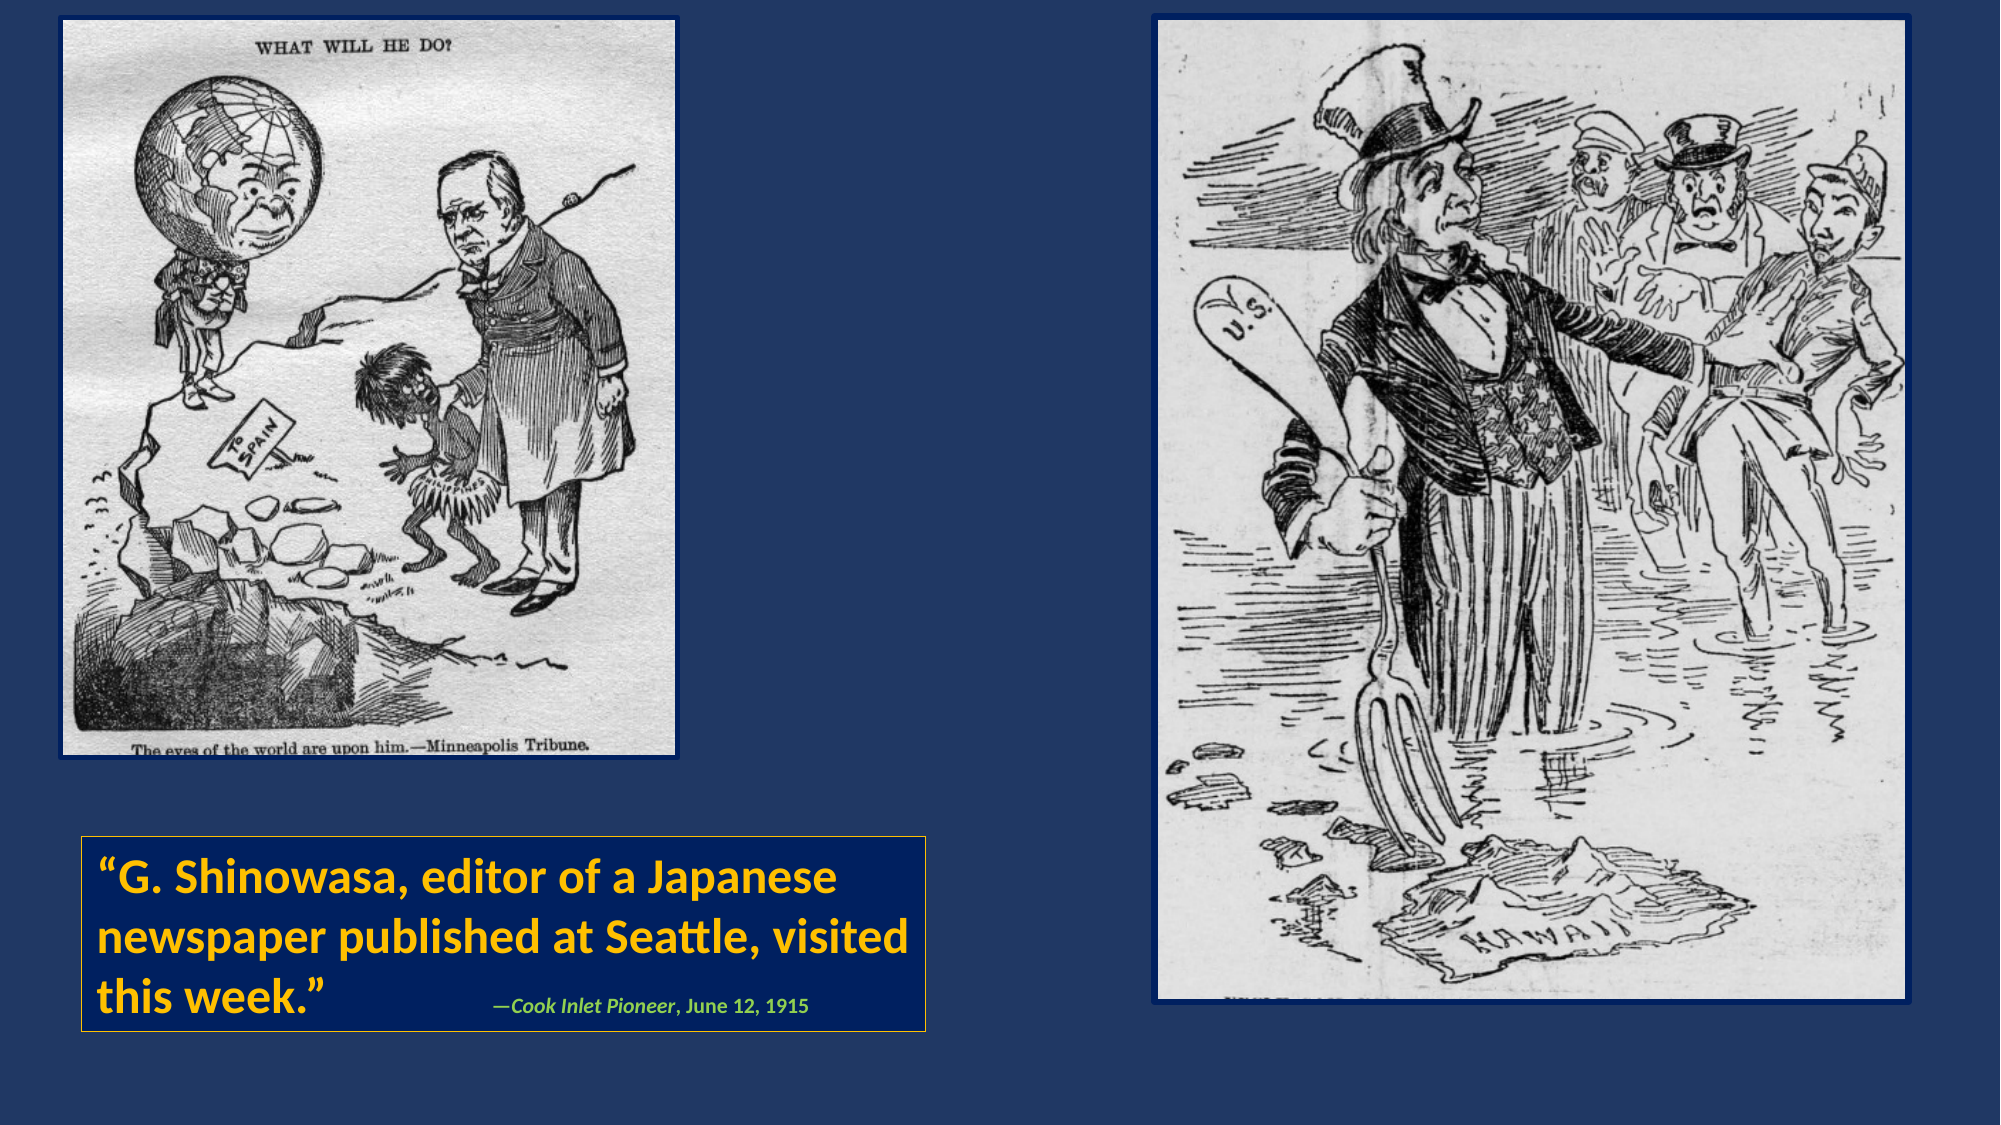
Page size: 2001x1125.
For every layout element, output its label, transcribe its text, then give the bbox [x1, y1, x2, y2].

picture [62, 19, 676, 756]
picture [1157, 19, 1906, 999]
text_box “G. Shinowasa, editor of a Japanese newspaper published at Seattle, visited this week.” —Cook Inlet Pioneer, June 12, 1915 [81, 836, 926, 1032]
